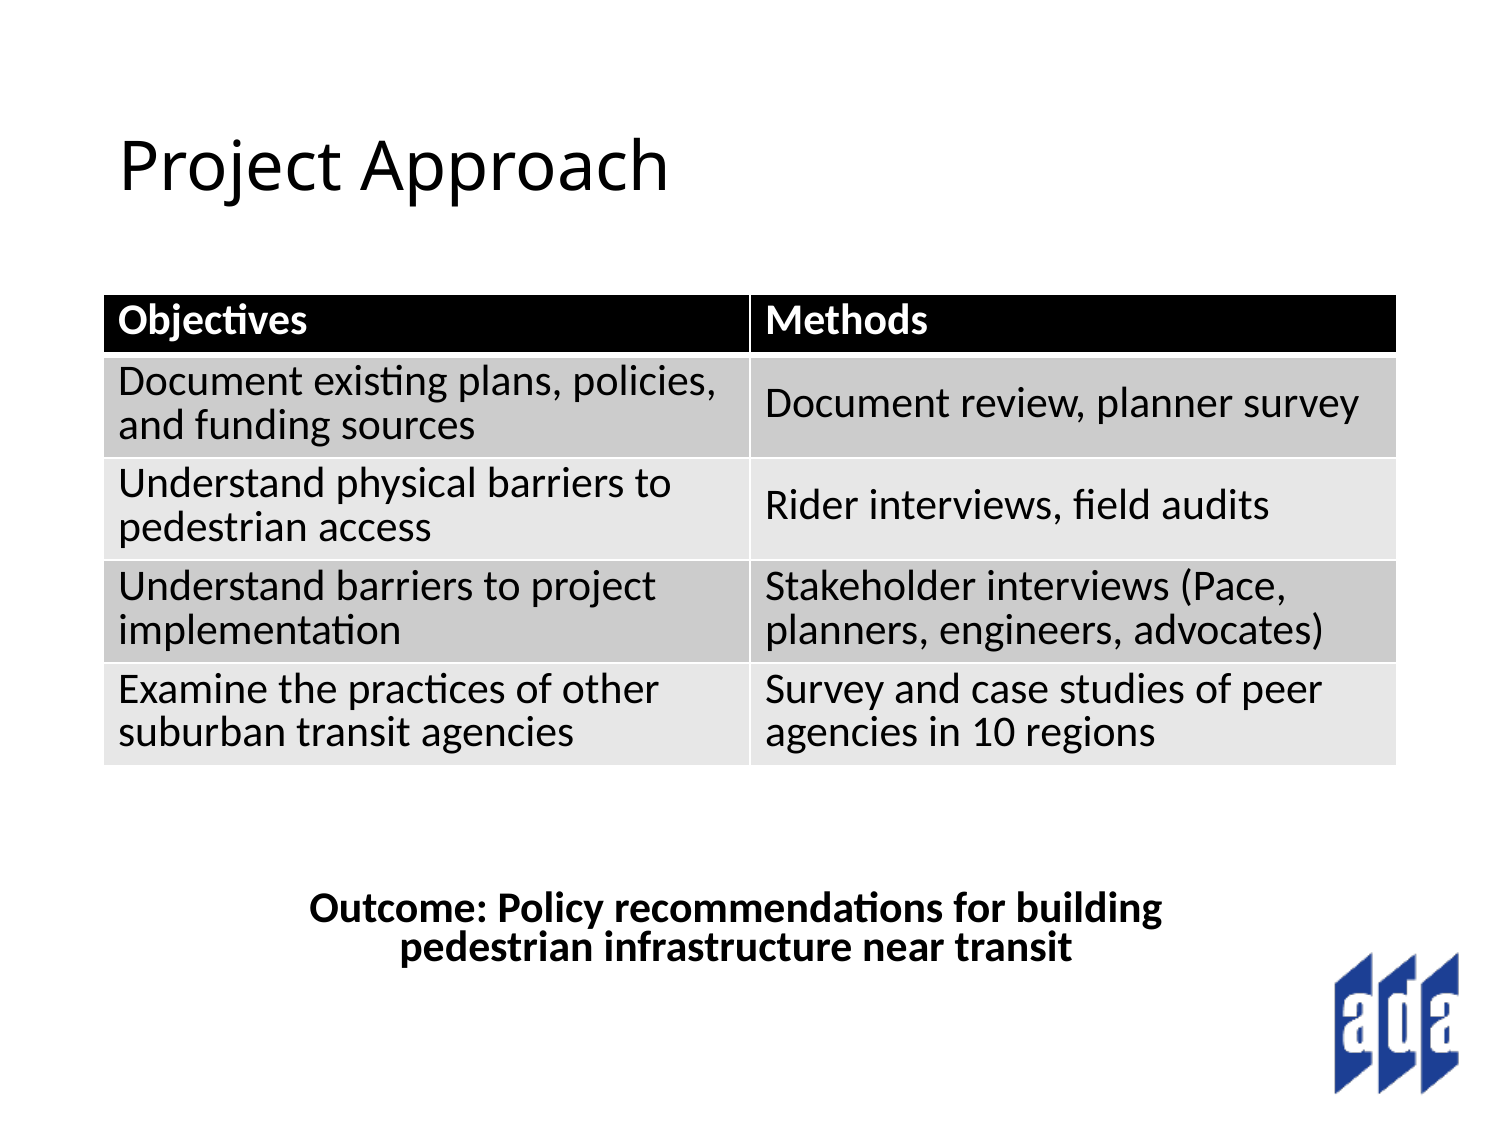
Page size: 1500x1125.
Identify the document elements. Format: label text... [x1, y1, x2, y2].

text_box Outcome: Policy recommendations for building pedestrian infrastructure near transit [258, 883, 1215, 1036]
table_cell Document review, planner survey [751, 358, 1396, 457]
table_header Methods [751, 295, 1396, 352]
picture [1210, 915, 1500, 1125]
table_header Objectives [104, 295, 749, 352]
title Project Approach [103, 59, 1397, 278]
table_cell Stakeholder interviews (Pace, planners, engineers, advocates) [751, 561, 1396, 662]
table_cell Examine the practices of other suburban transit agencies [104, 664, 749, 765]
table_cell Survey and case studies of peer agencies in 10 regions [751, 664, 1396, 765]
table_cell Document existing plans, policies, and funding sources [104, 358, 749, 457]
table_cell Understand physical barriers to pedestrian access [104, 459, 749, 559]
table_cell Rider interviews, field audits [751, 459, 1396, 559]
table_cell Understand barriers to project implementation [104, 561, 749, 662]
